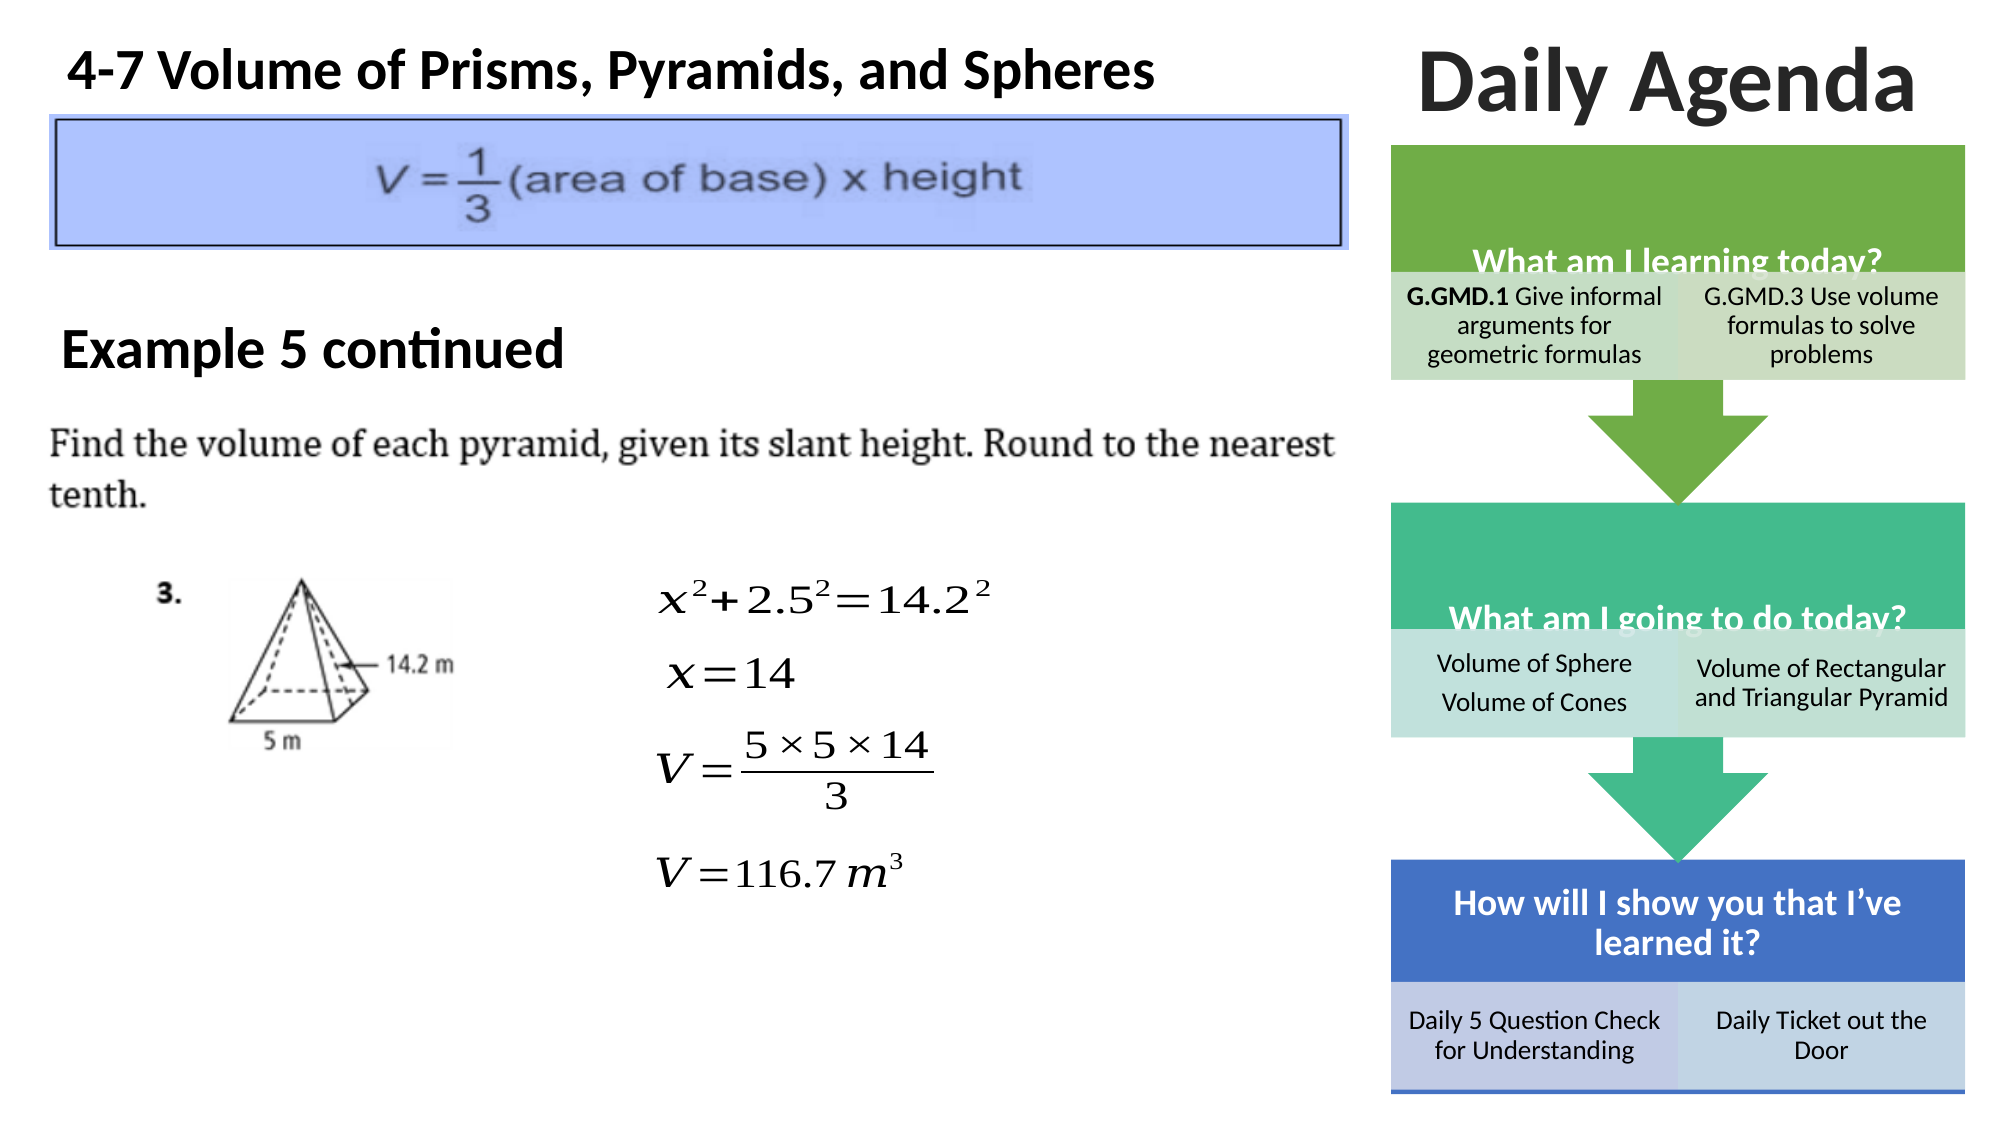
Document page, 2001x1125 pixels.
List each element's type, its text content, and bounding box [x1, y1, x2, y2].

text_box Daily Agenda [1402, 12, 1934, 137]
text_box 4-7 Volume of Prisms, Pyramids, and Spheres [53, 24, 1317, 109]
picture [49, 114, 1349, 250]
picture [137, 549, 489, 781]
text_box Example 5 continued [46, 302, 748, 388]
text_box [1391, 145, 1965, 1095]
picture [37, 411, 1343, 524]
